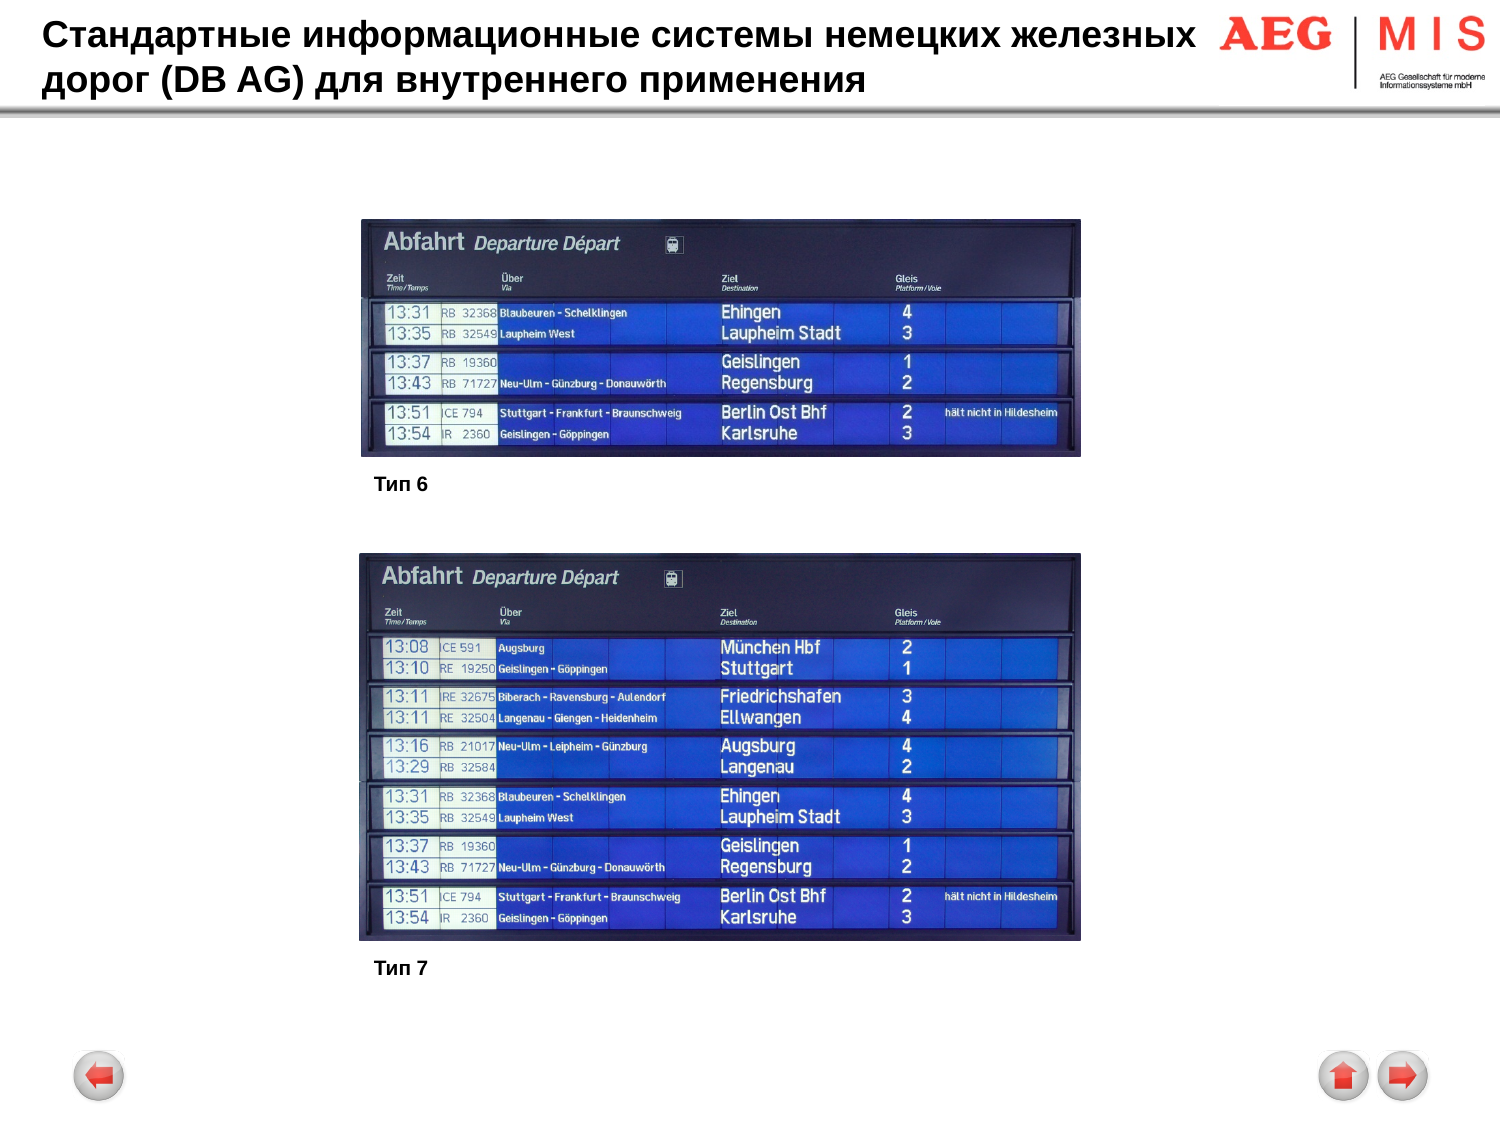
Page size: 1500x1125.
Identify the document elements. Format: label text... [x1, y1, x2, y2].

picture [0, 15, 1500, 118]
picture [359, 553, 1081, 941]
picture [361, 219, 1081, 458]
picture [1309, 1034, 1436, 1106]
text_box Тип 7 [341, 947, 460, 988]
title Стандартные информационные системы немецких железных дорог (DB AG) для внутреннего применения [29, 18, 1223, 91]
text_box Тип 6 [341, 463, 460, 503]
picture [64, 1034, 132, 1106]
